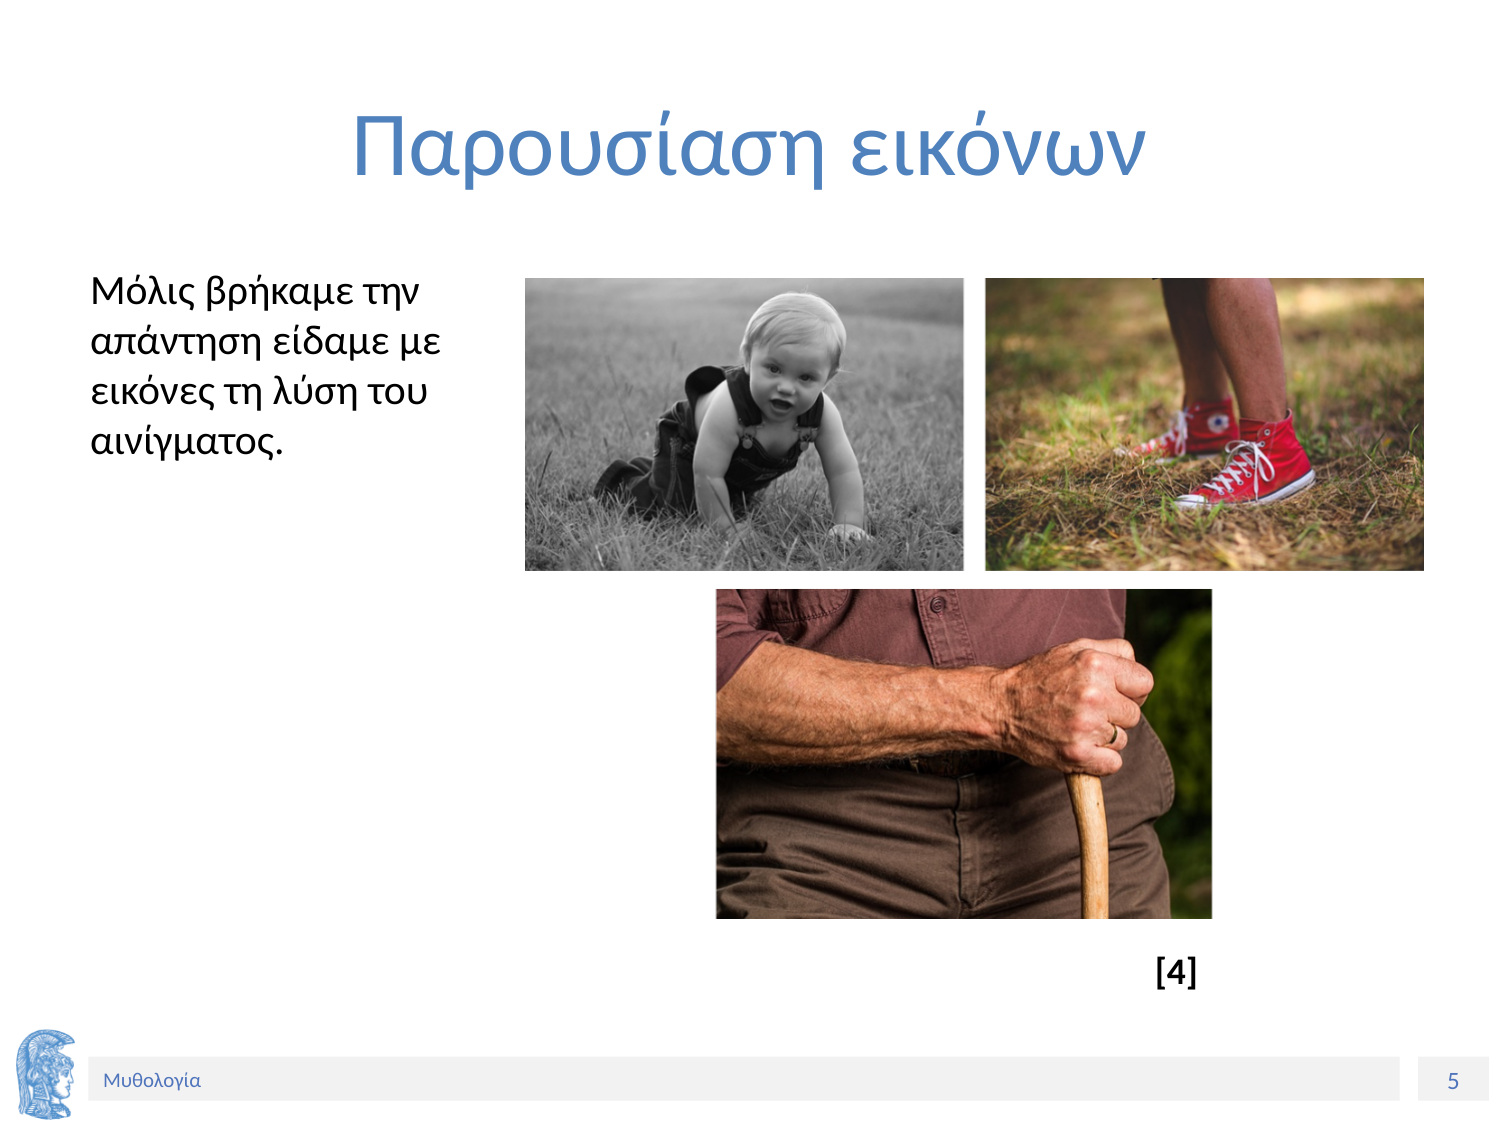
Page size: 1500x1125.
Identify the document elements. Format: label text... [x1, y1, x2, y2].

picture [9, 1026, 81, 1120]
list Μόλις βρήκαμε την απάντηση είδαμε με εικόνες τη λύση του αινίγματος. [75, 255, 467, 1012]
title Παρουσίαση εικόνων [75, 44, 1425, 233]
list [525, 278, 1424, 919]
text_box [4] [1139, 940, 1218, 1000]
